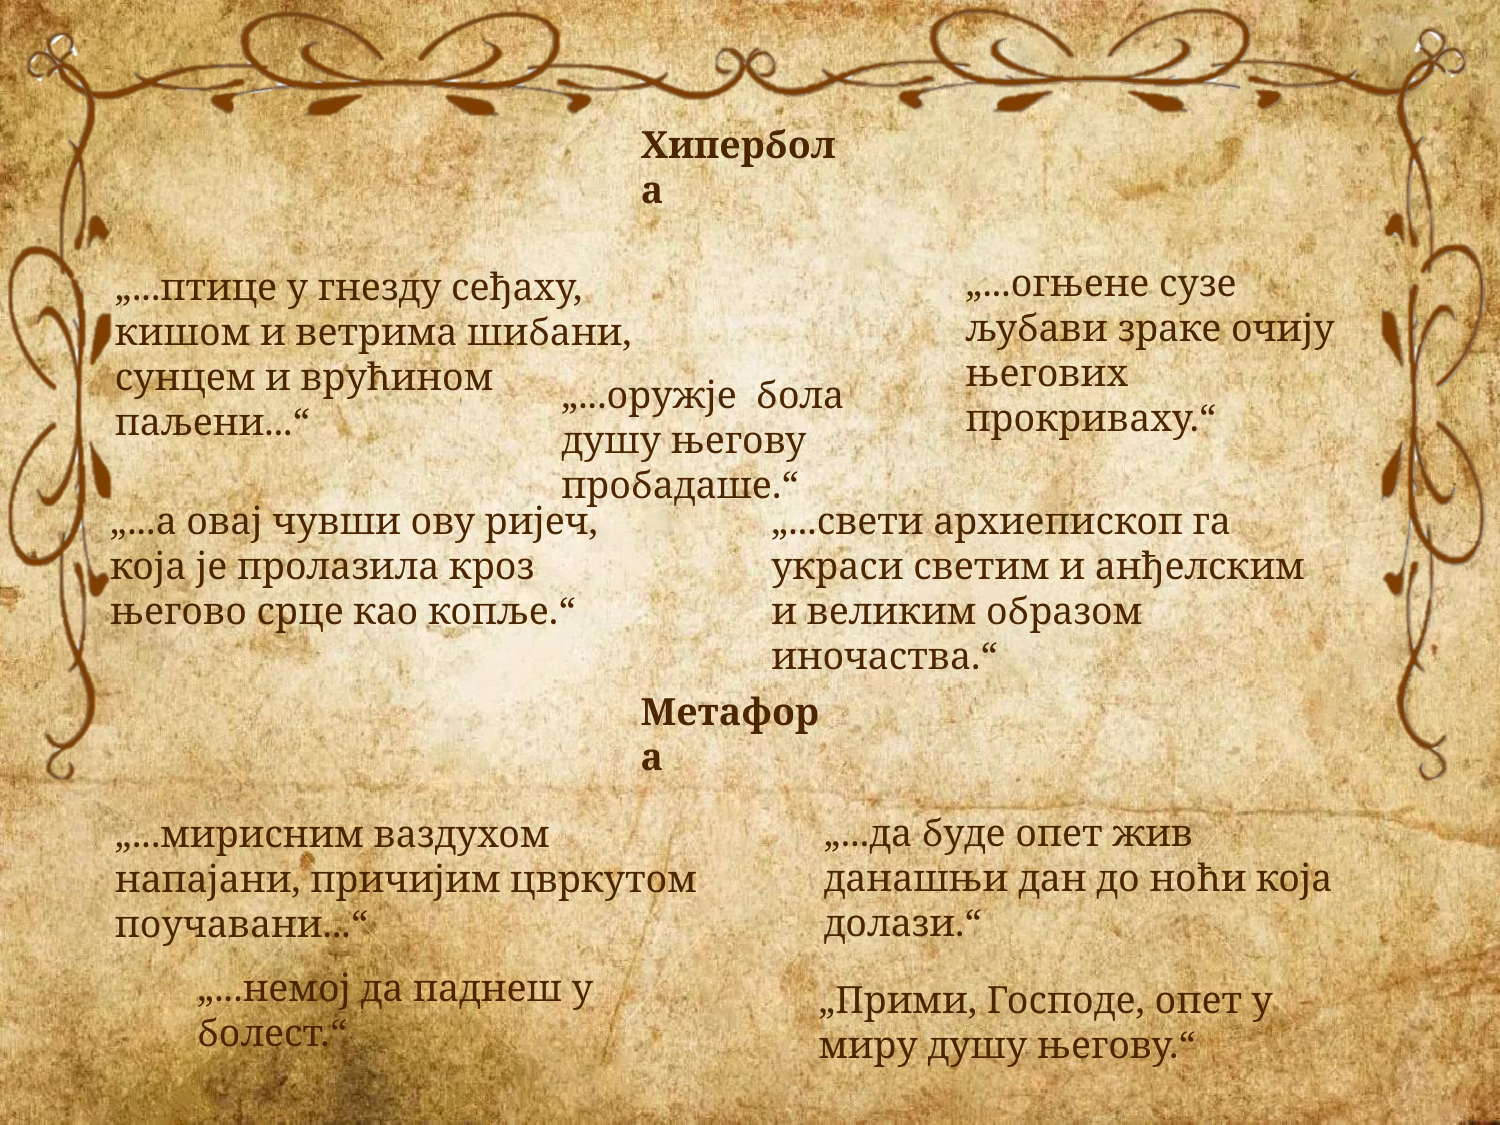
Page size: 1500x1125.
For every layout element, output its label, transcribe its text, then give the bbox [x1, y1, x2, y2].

text_box „...да буде опет жив данашњи дан до ноћи која долази.“ [808, 886, 1397, 951]
picture [0, 0, 1500, 1125]
text_box „...немој да паднеш у болест.“ [182, 956, 757, 1062]
text_box „Прими, Господе, опет у миру душу његову.“ [803, 968, 1353, 1074]
text_box „...мирисним ваздухом напајани, причијим цвркутом поучавани...“ [100, 887, 757, 953]
